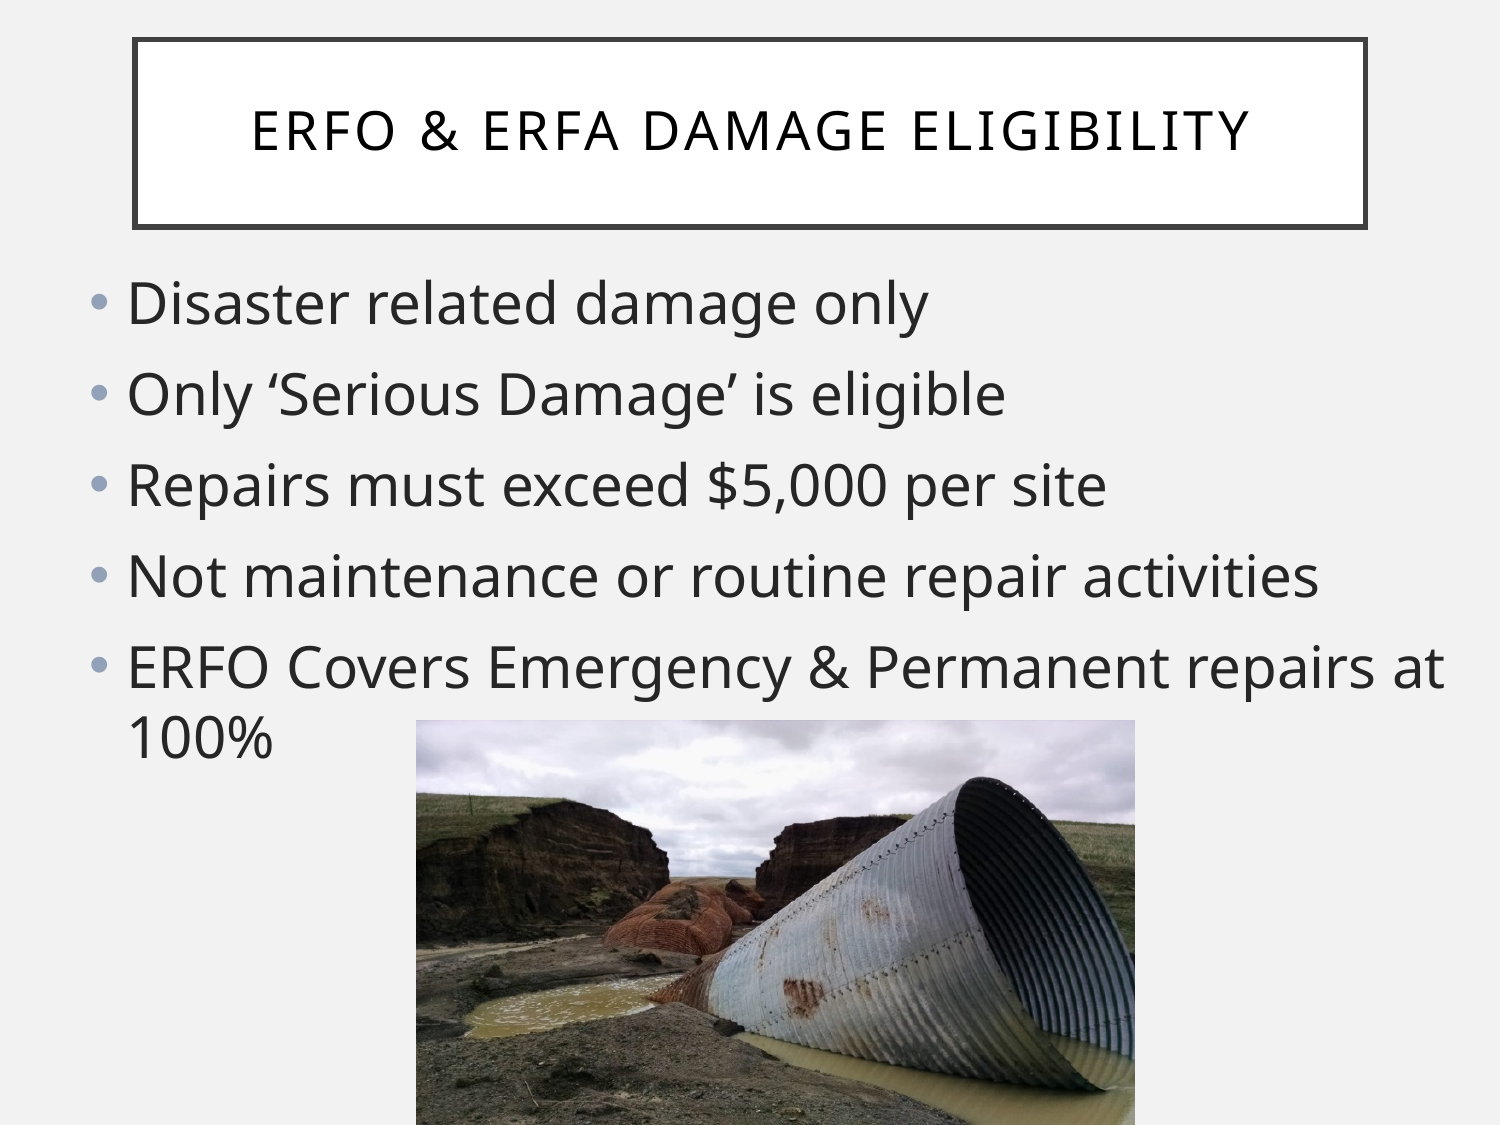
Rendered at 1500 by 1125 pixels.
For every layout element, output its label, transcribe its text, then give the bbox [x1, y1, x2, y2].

list Disaster related damage only Only ‘Serious Damage’ is eligible Repairs must exceed $5,000 per site Not maintenance or routine repair activities ERFO Covers Emergency & Permanent repairs at 100% [74, 259, 1476, 1063]
title ERFO & ERFA Damage Eligibility [132, 37, 1368, 230]
picture [416, 720, 1135, 1125]
